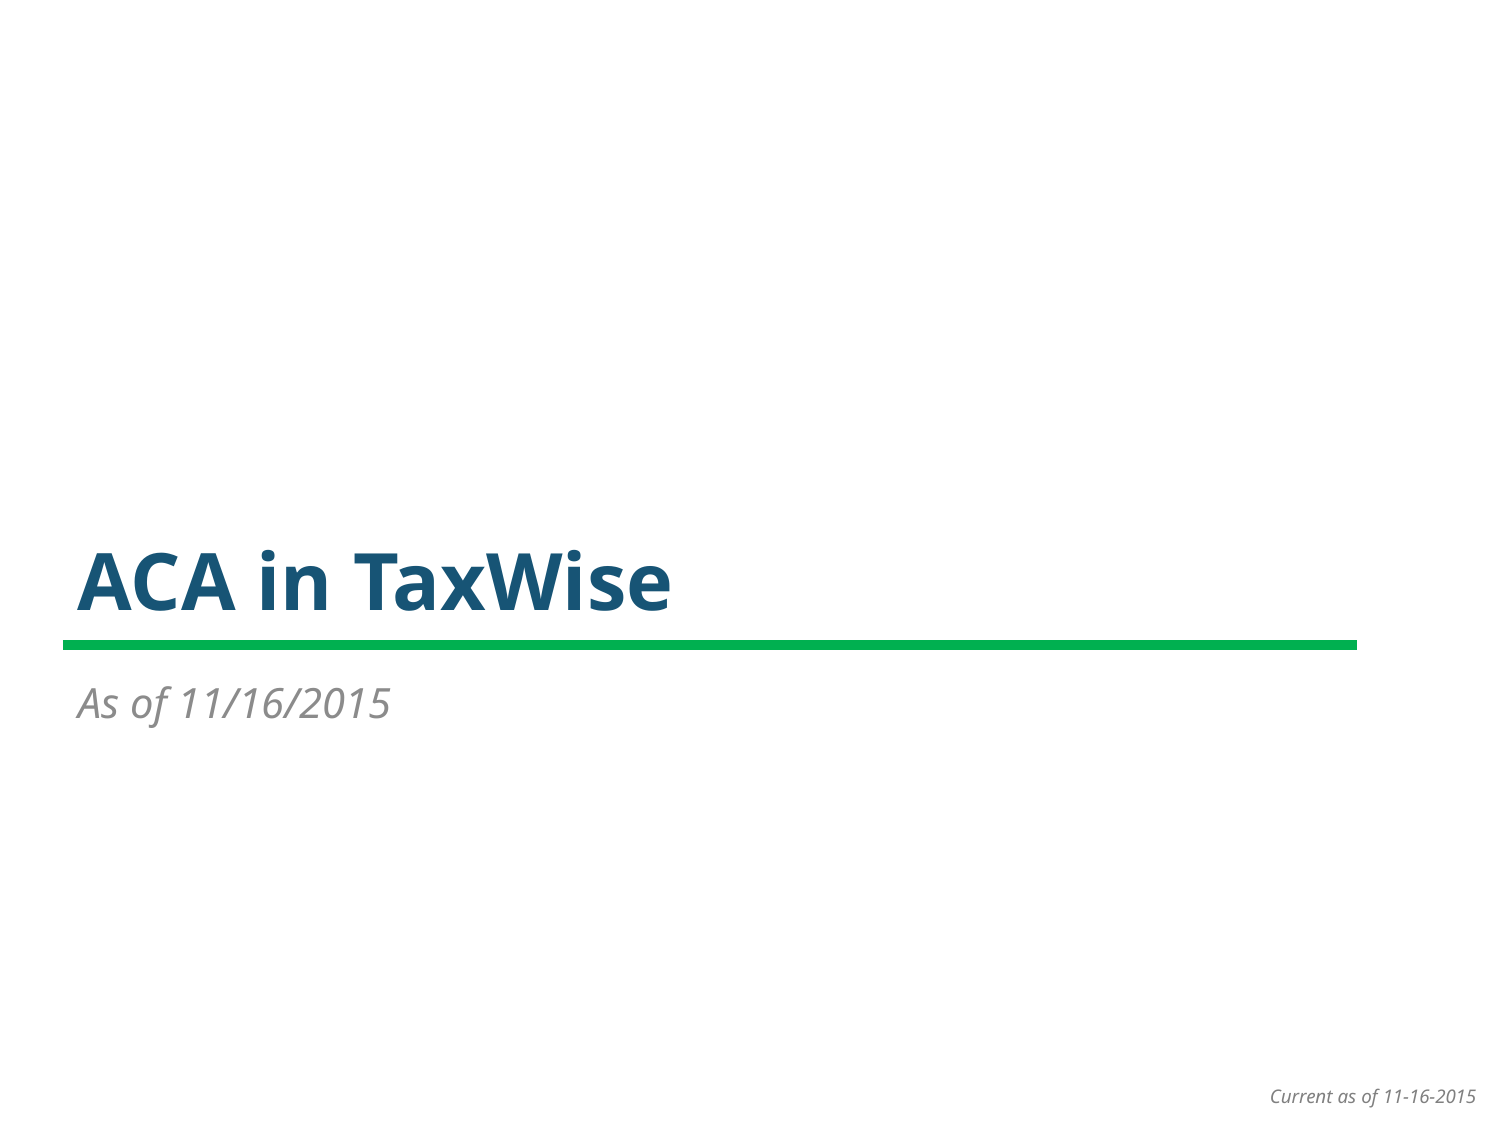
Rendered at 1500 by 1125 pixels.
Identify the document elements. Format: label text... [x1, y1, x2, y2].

title ACA in TaxWise [62, 523, 1474, 648]
list As of 11/16/2015 [62, 669, 1474, 916]
